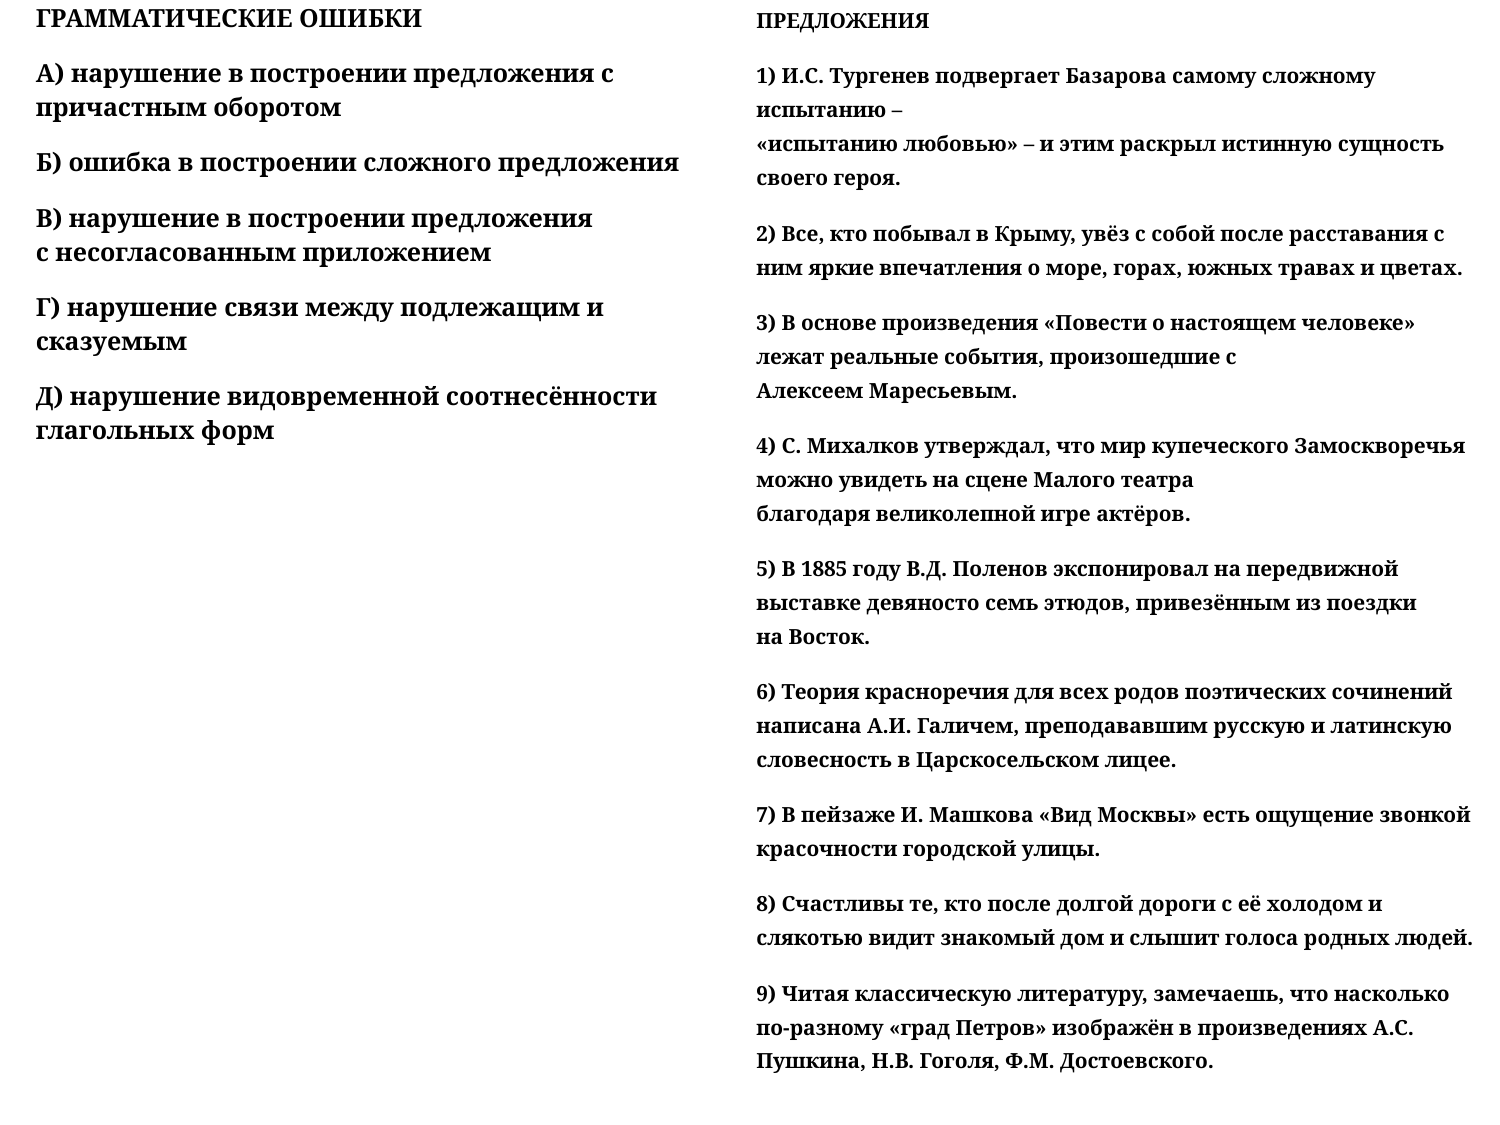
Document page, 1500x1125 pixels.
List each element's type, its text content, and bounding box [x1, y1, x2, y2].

table_header ГРАММАТИЧЕСКИЕ ОШИБКИ А) нарушение в построении предложения с причастным оборотом Б) ошибка в построении сложного предложения В) нарушение в построении предложения с несогласованным приложением Г) нарушение связи между подлежащим и сказуемым Д) нарушение видовременной соотнесённости глагольных форм [35, 0, 756, 1090]
table_header ПРЕДЛОЖЕНИЯ 1) И.С. Тургенев подвергает Базарова самому сложному испытанию – «испытанию любовью» – и этим раскрыл истинную сущность своего героя. 2) Все, кто побывал в Крыму, увёз с собой после расставания с ним яркие впечатления о море, горах, южных травах и цветах. 3) В основе произведения «Повести о настоящем человеке» лежат реальные события, произошедшие с Алексеем Маресьевым. 4) С. Михалков утверждал, что мир купеческого Замоскворечья можно увидеть на сцене Малого театра благодаря великолепной игре актёров. 5) В 1885 году В.Д. Поленов экспонировал на передвижной выставке девяносто семь этюдов, привезённым из поездки на Восток. 6) Теория красноречия для всех родов поэтических сочинений написана А.И. Галичем, преподававшим русскую и латинскую словесность в Царскосельском лицее. 7) В пейзаже И. Машкова «Вид Москвы» есть ощущение звонкой красочности городской улицы. 8) Счастливы те, кто после долгой дороги с её холодом и слякотью видит знакомый дом и слышит голоса родных людей. 9) Читая классическую литературу, замечаешь, что насколько по-разному «град Петров» изображён в произведениях А.С. Пушкина, Н.В. Гоголя, Ф.М. Достоевского. [756, 0, 1476, 1090]
